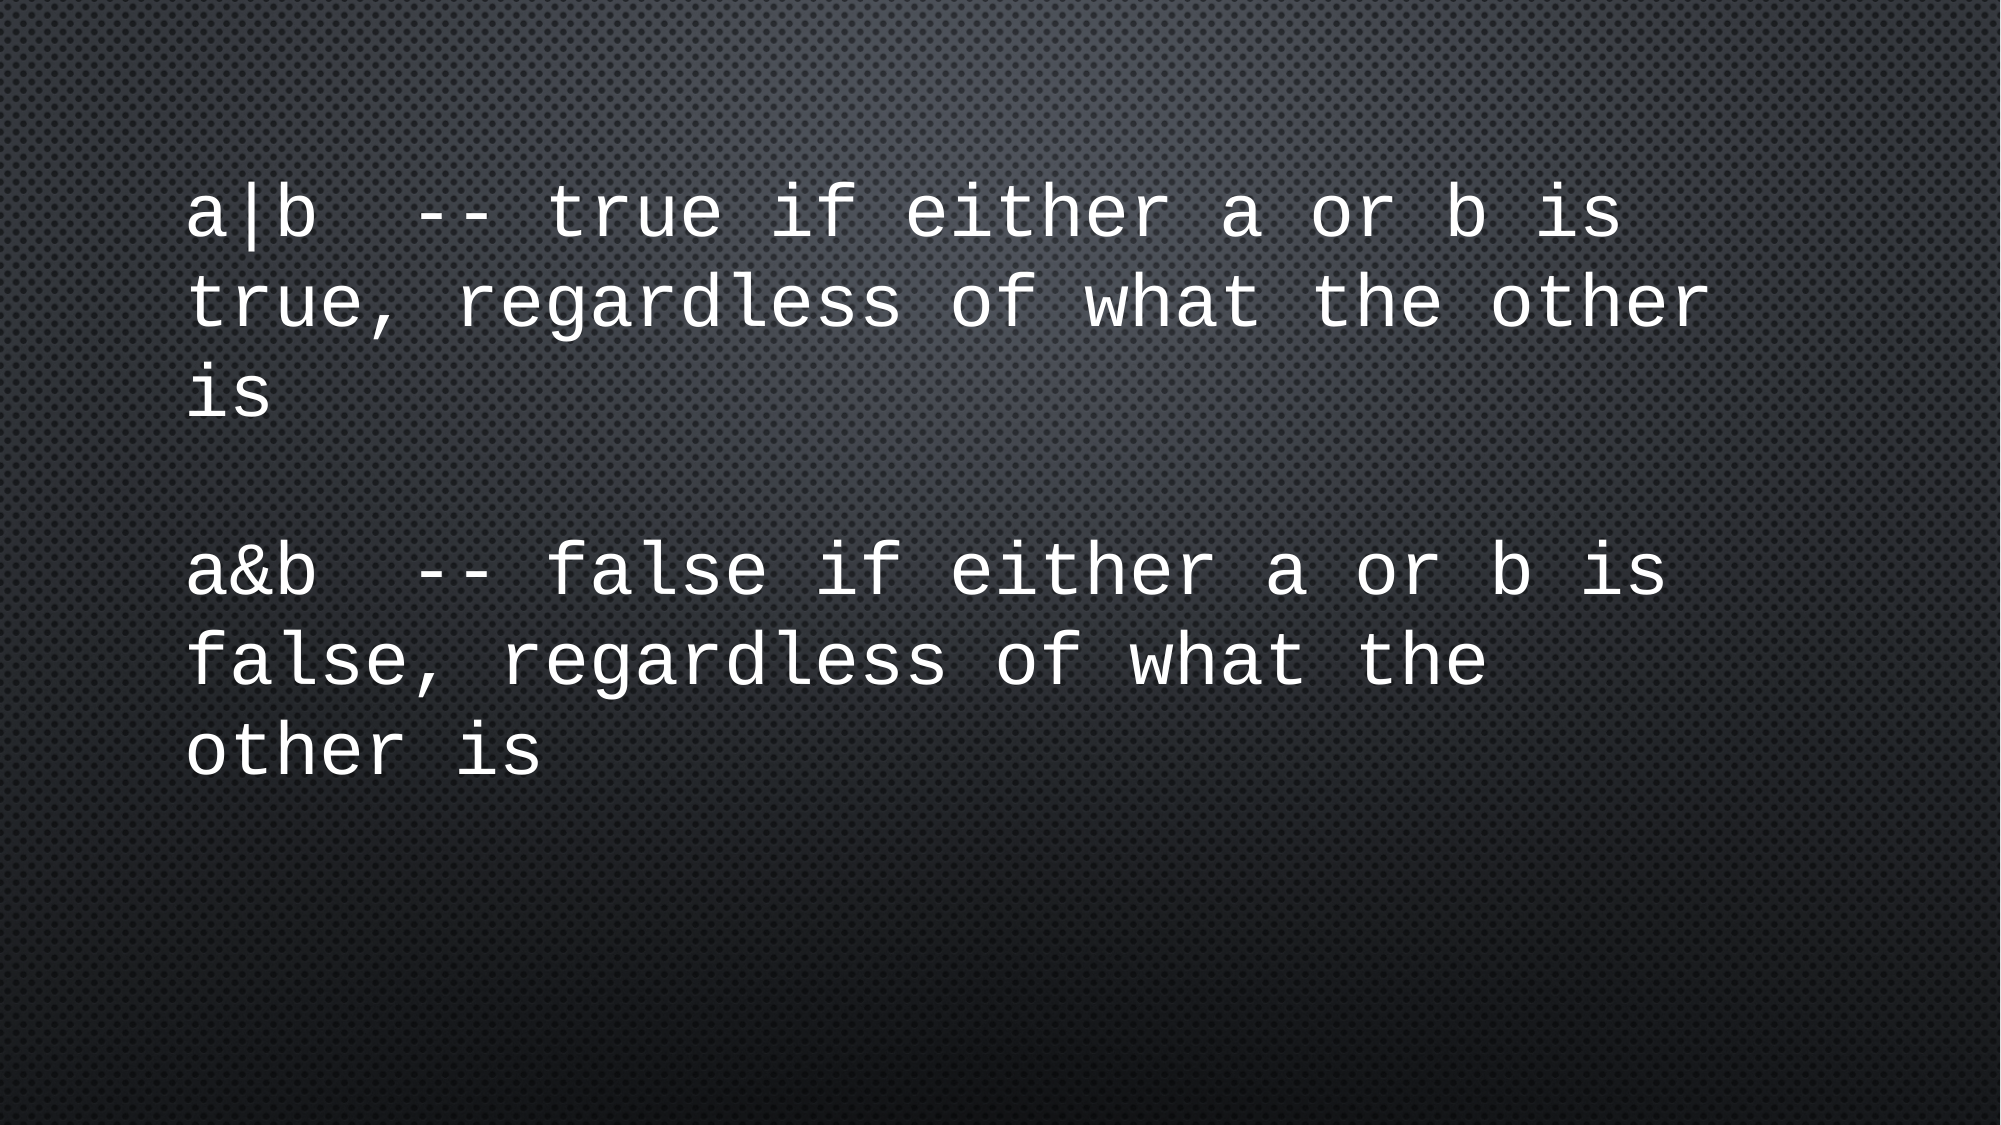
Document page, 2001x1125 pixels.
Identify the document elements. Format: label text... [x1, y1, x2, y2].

text_box a&b -- false if either a or b is false, regardless of what the other is [169, 512, 1735, 798]
text_box a|b -- true if either a or b is true, regardless of what the other is [169, 153, 1781, 439]
